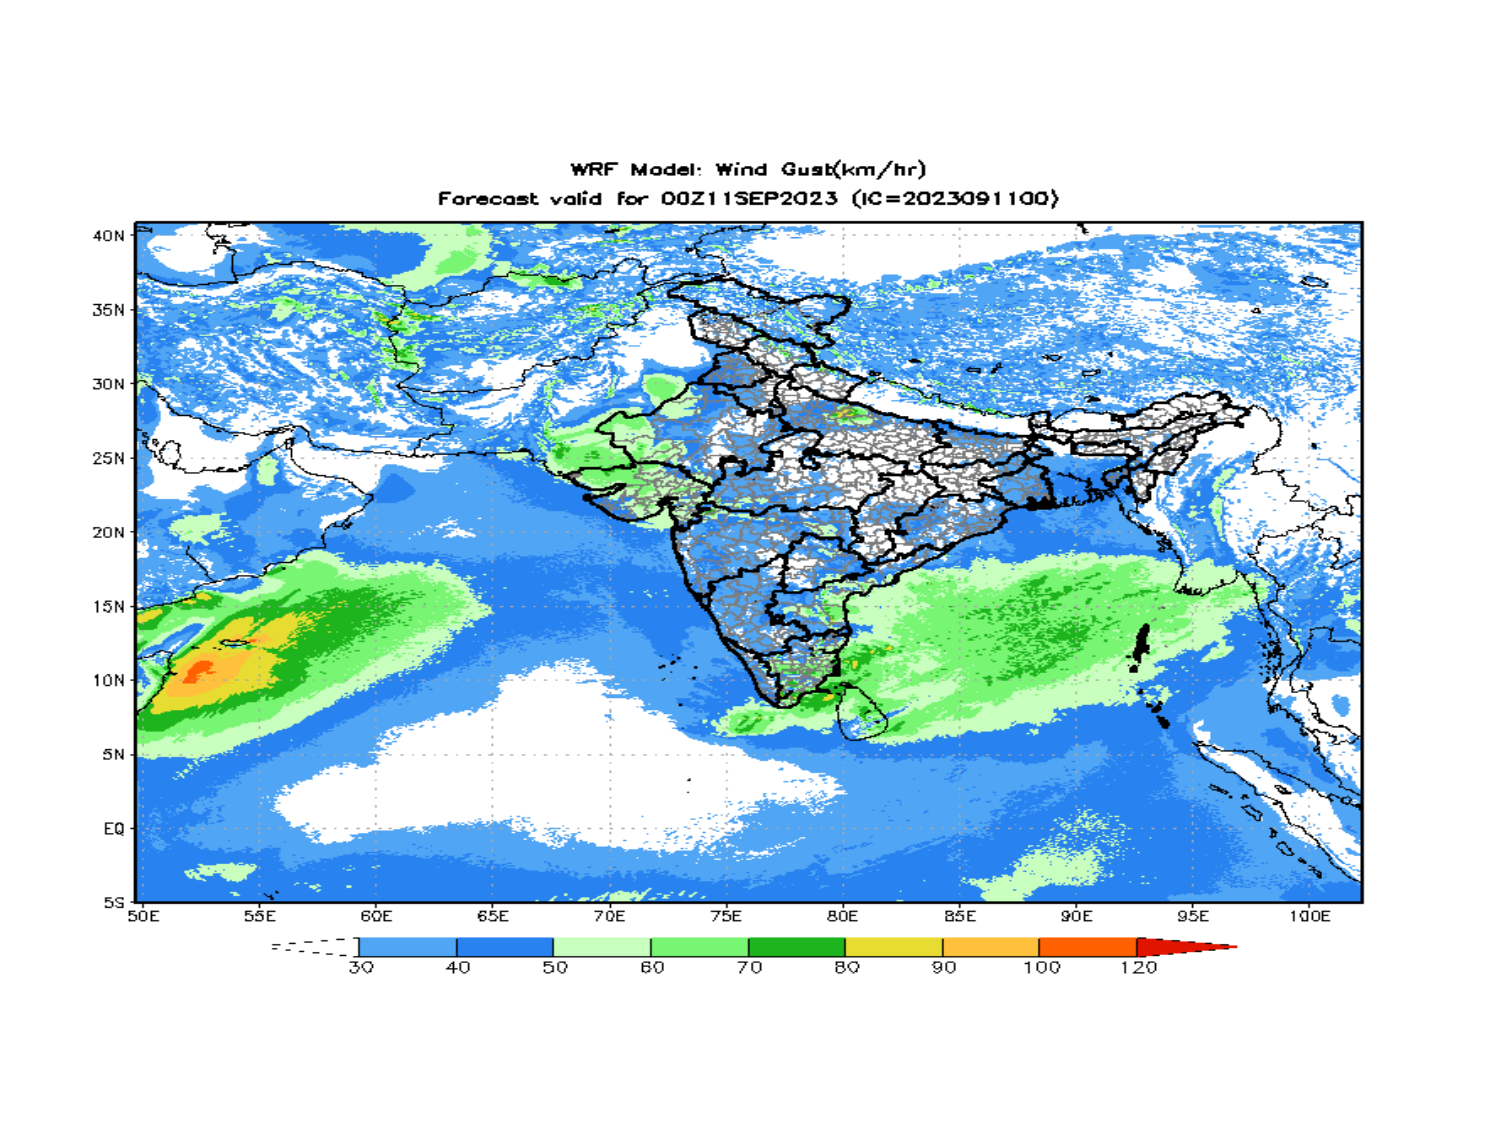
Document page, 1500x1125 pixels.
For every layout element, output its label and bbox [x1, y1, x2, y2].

picture [74, 149, 1426, 976]
